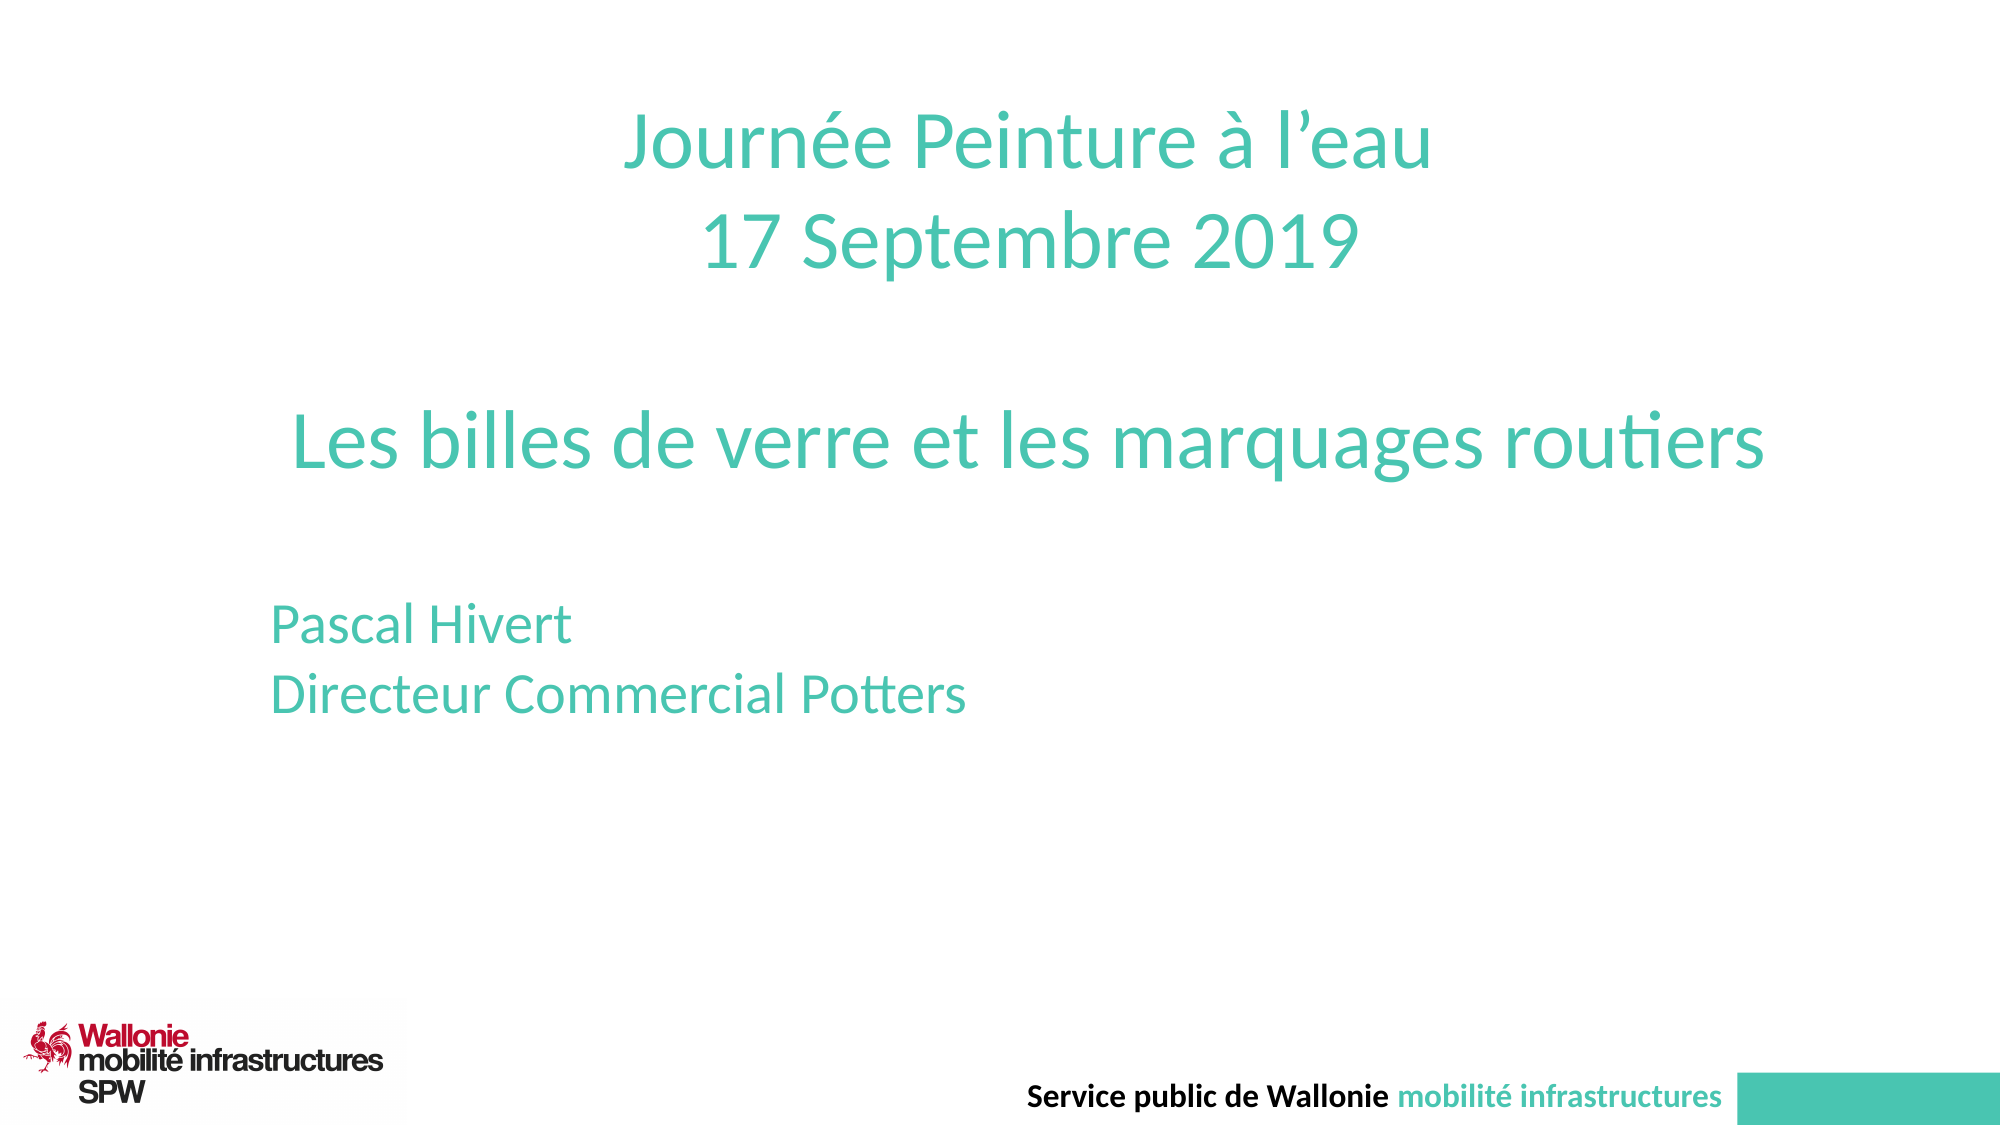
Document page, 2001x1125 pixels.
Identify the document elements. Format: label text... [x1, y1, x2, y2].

picture [0, 998, 407, 1125]
text_box Journée Peinture à l’eau 17 Septembre 2019 Les billes de verre et les marquages routiers Pascal Hivert Directeur Commercial Potters [255, 78, 1804, 778]
